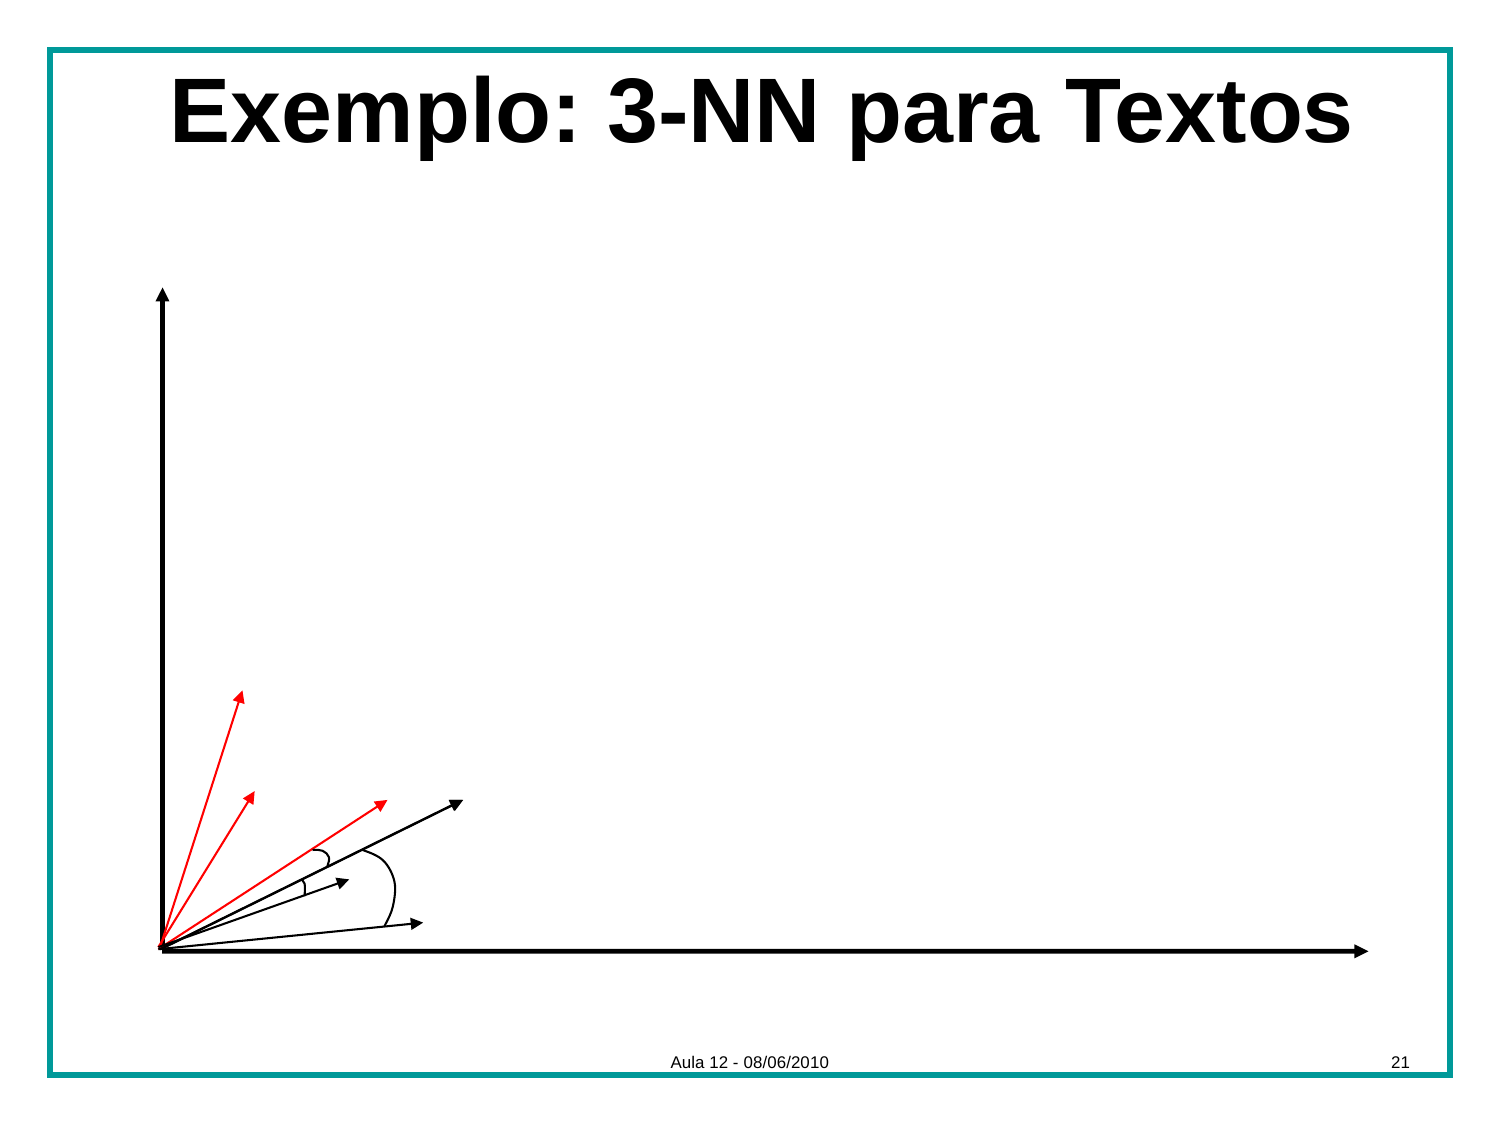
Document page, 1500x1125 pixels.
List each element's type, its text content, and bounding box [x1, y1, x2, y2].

footer Aula 12 - 08/06/2010 [512, 1024, 988, 1103]
slide_number 21 [1074, 1024, 1426, 1103]
title Exemplo: 3-NN para Textos [87, 24, 1438, 188]
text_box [161, 287, 1369, 952]
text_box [301, 849, 397, 927]
